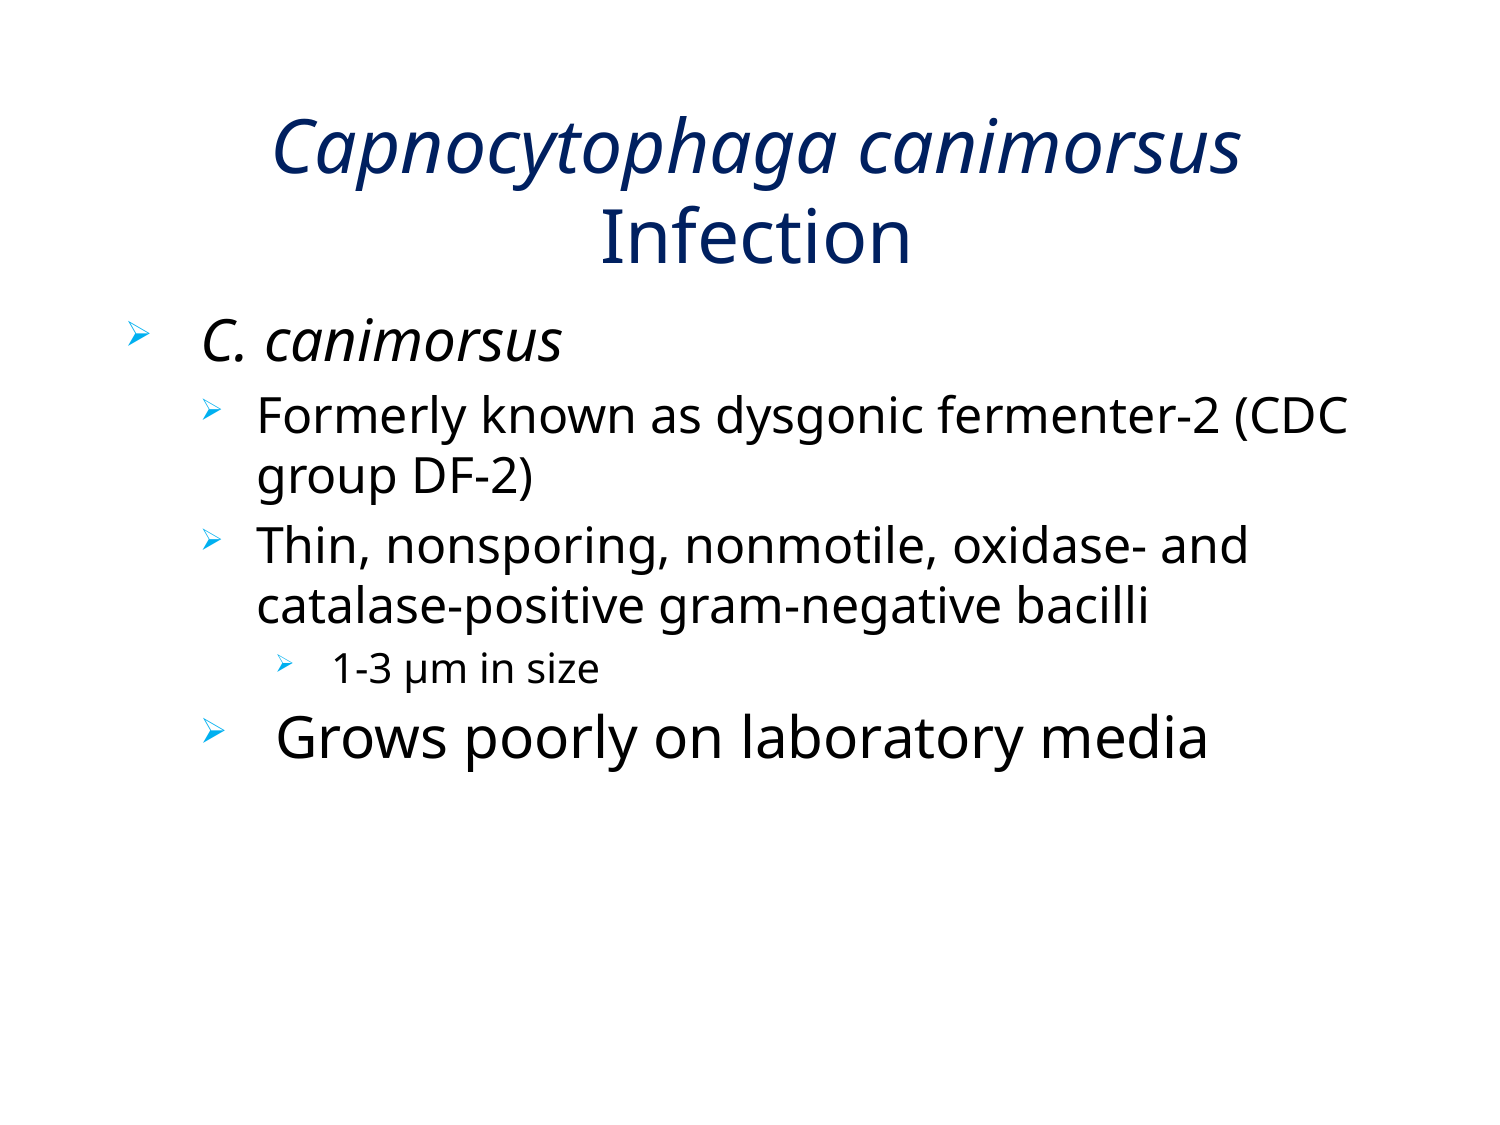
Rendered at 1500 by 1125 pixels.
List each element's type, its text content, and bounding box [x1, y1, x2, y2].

list C. canimorsus Formerly known as dysgonic fermenter-2 (CDC group DF-2) Thin, nonsporing, nonmotile, oxidase- and catalase-positive gram-negative bacilli 1-3 μm in size Grows poorly on laboratory media [109, 296, 1385, 1097]
title Capnocytophaga canimorsus Infection [119, 31, 1395, 345]
